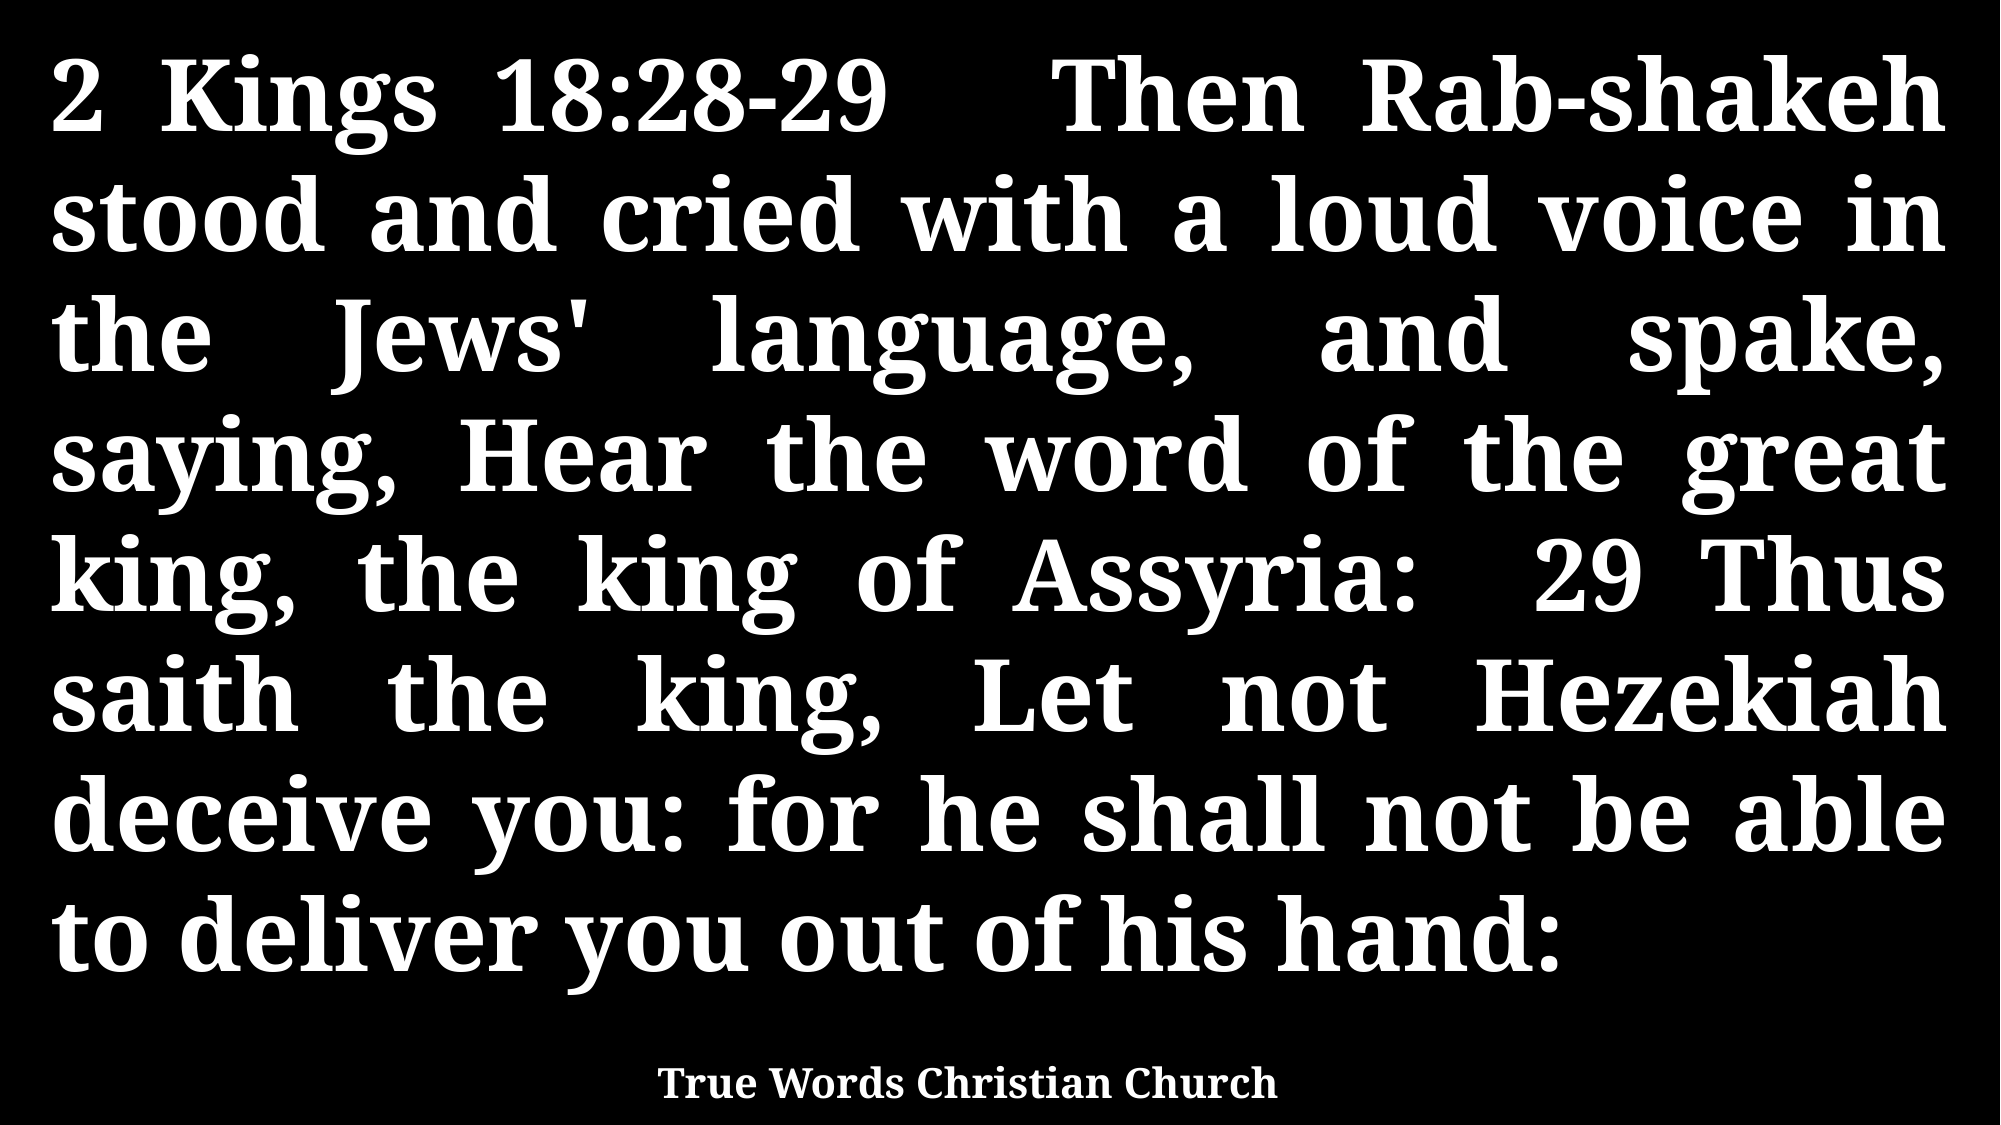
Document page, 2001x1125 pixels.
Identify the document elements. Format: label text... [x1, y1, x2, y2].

text_box True Words Christian Church [642, 1049, 1294, 1114]
text_box 2 Kings 18:28-29 Then Rab-shakeh stood and cried with a loud voice in the Jews' language, and spake, saying, Hear the word of the great king, the king of Assyria: 29 Thus saith the king, Let not Hezekiah deceive you: for he shall not be able to deliver you out of his hand: [35, 24, 1965, 999]
